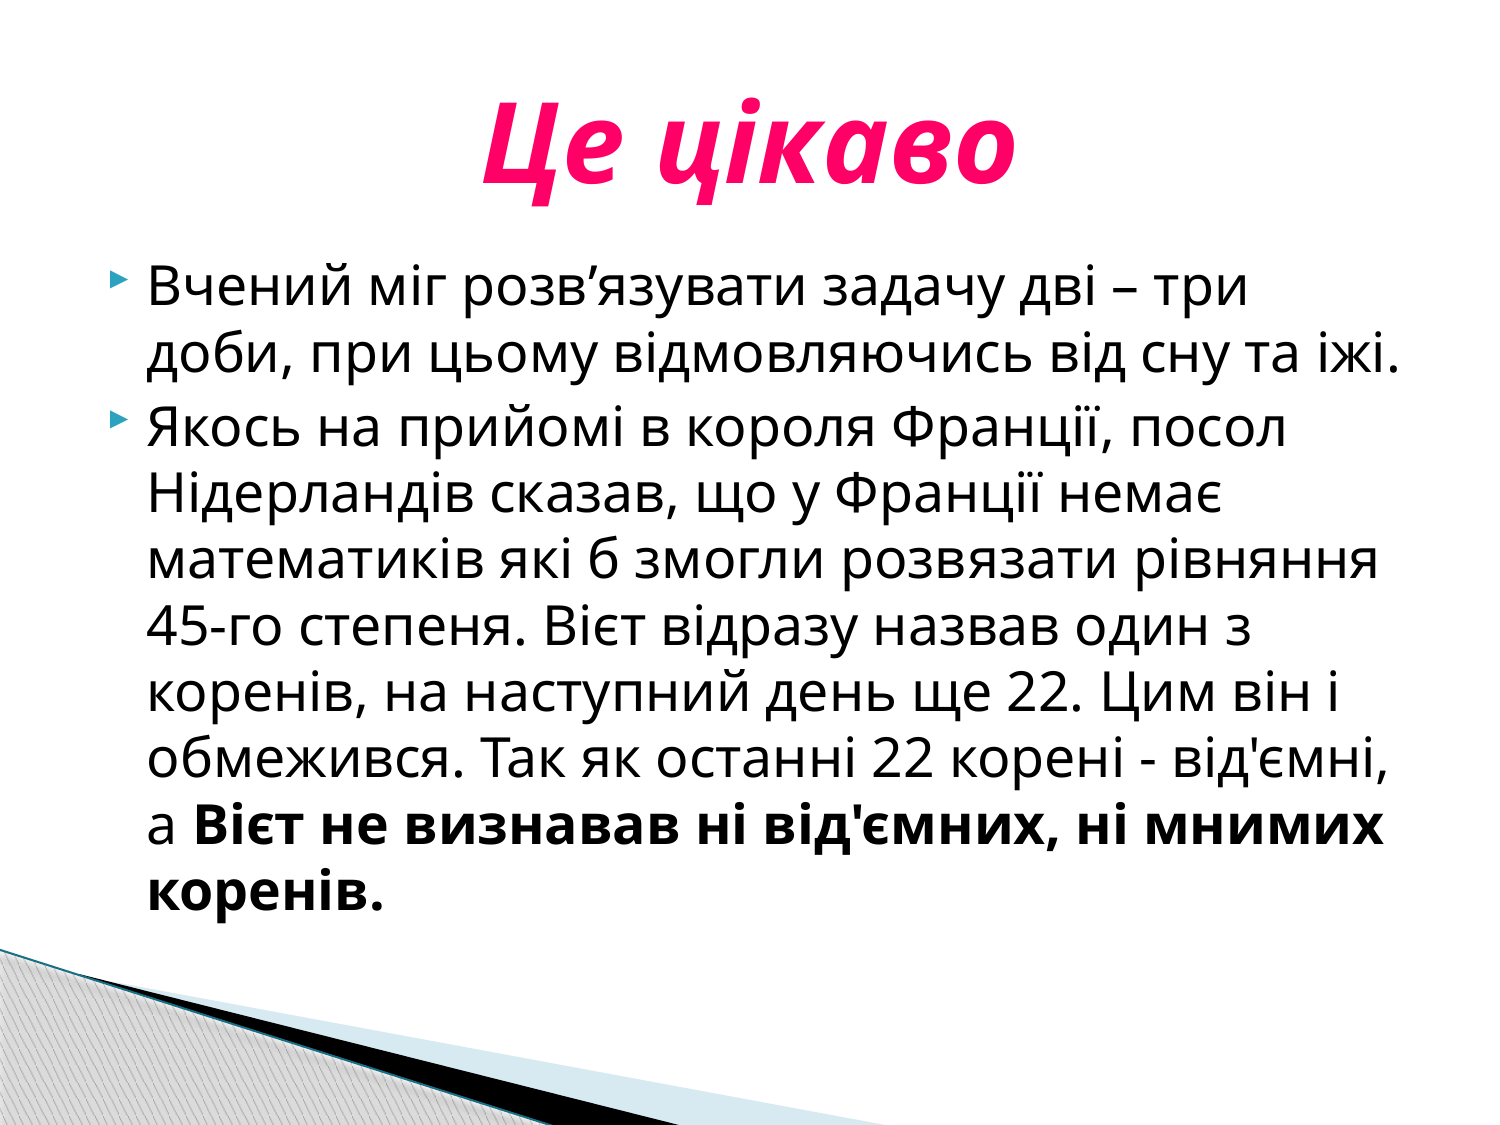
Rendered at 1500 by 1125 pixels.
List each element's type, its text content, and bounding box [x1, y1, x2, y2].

list Вчений міг розв’язувати задачу дві – три доби, при цьому відмовляючись від сну та іжі. Якось на прийомі в короля Франції, посол Нідерландів сказав, що у Франції немає математиків які б змогли розвязати рівняння 45-го степеня. Вієт відразу назвав один з коренів, на наступний день ще 22. Цим він і обмежився. Так як останні 22 корені - від'ємні, а Вієт не визнавав ні від'ємних, ні мнимих коренів. [75, 243, 1425, 986]
title Це цікаво [75, 45, 1425, 233]
